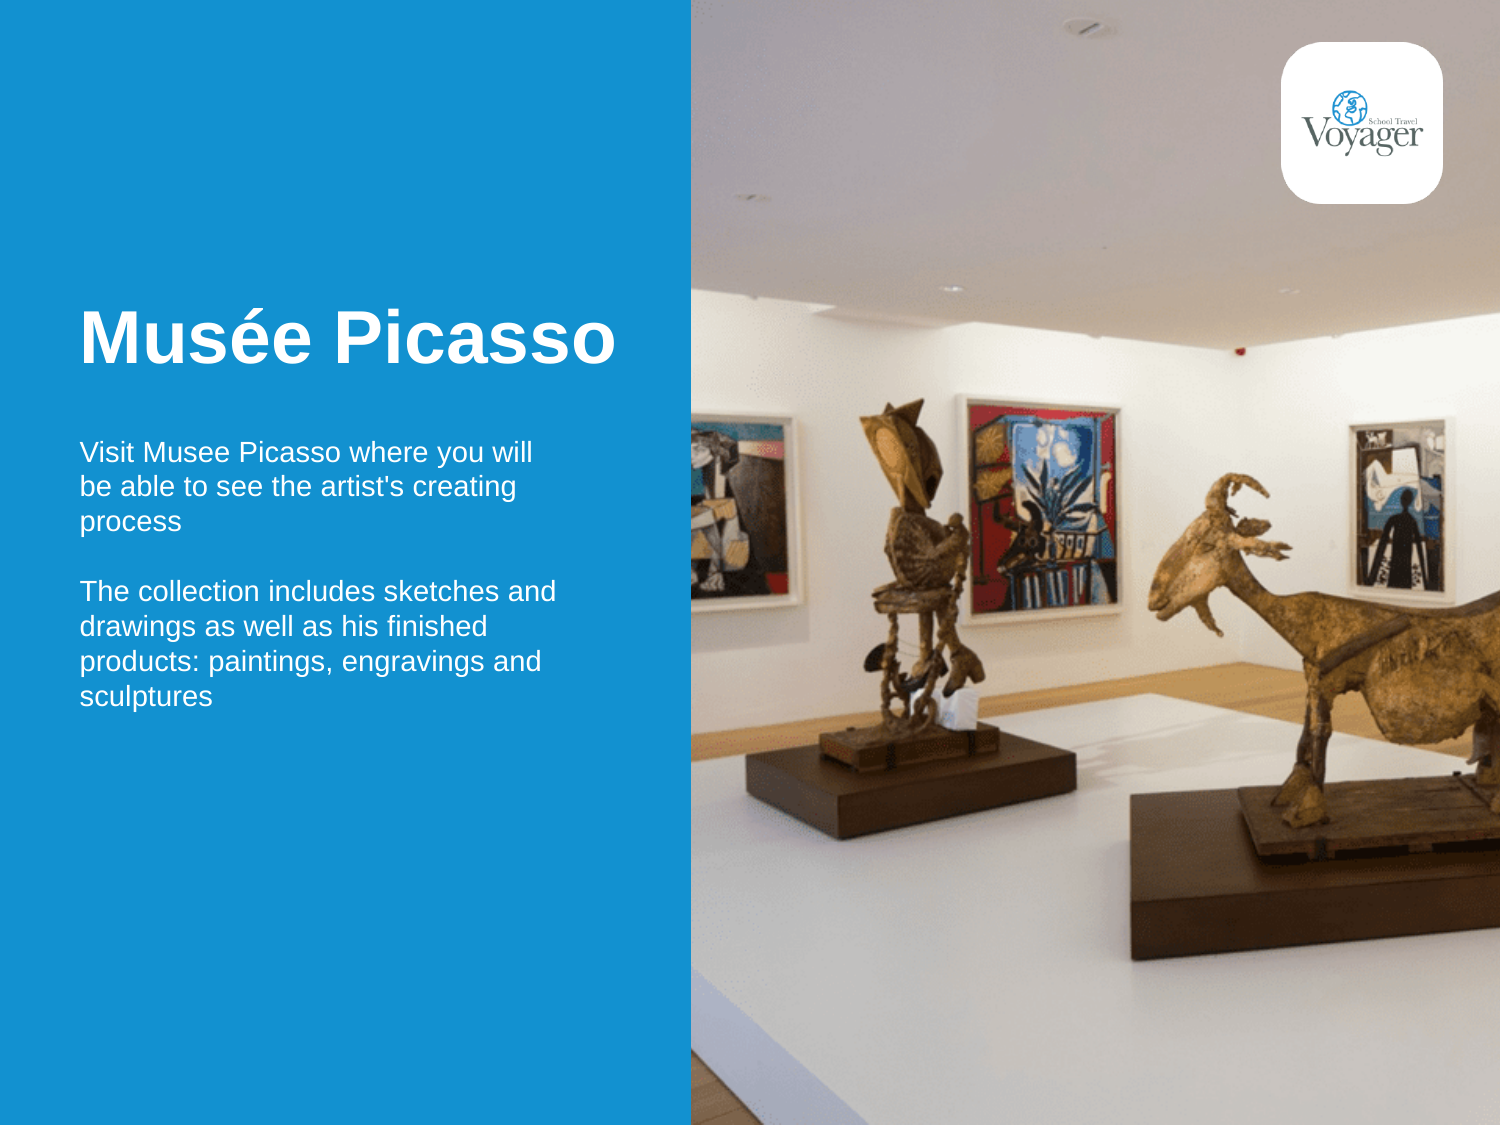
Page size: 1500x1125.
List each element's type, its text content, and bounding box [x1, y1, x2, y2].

text_box Visit Musee Picasso where you will be able to see the artist's creating process The collection includes sketches and drawings as well as his finished products: paintings, engravings and sculptures [64, 425, 585, 720]
text_box [0, 0, 653, 1125]
text_box Musée Picasso [64, 208, 650, 385]
picture [655, 0, 1500, 1125]
